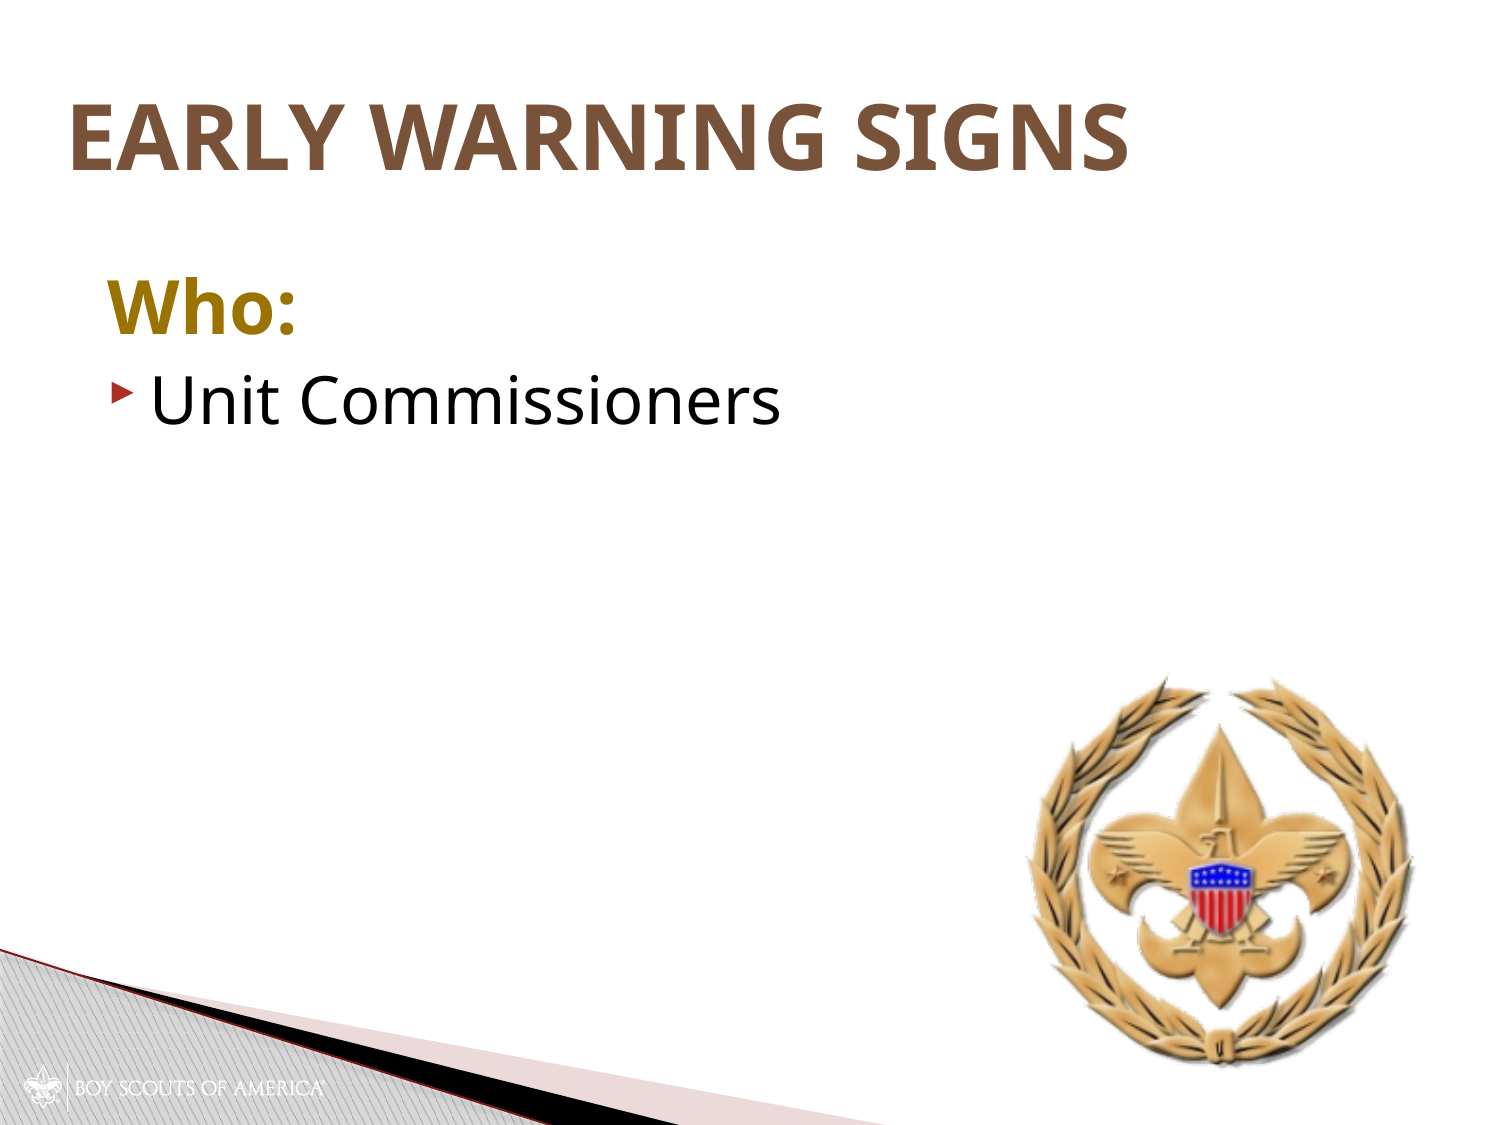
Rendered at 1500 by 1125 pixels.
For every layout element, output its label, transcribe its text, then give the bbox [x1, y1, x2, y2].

picture [1013, 662, 1426, 1078]
title Early Warning Signs [50, 12, 1400, 255]
list Who: Unit Commissioners [74, 251, 1401, 995]
picture [24, 1062, 325, 1112]
